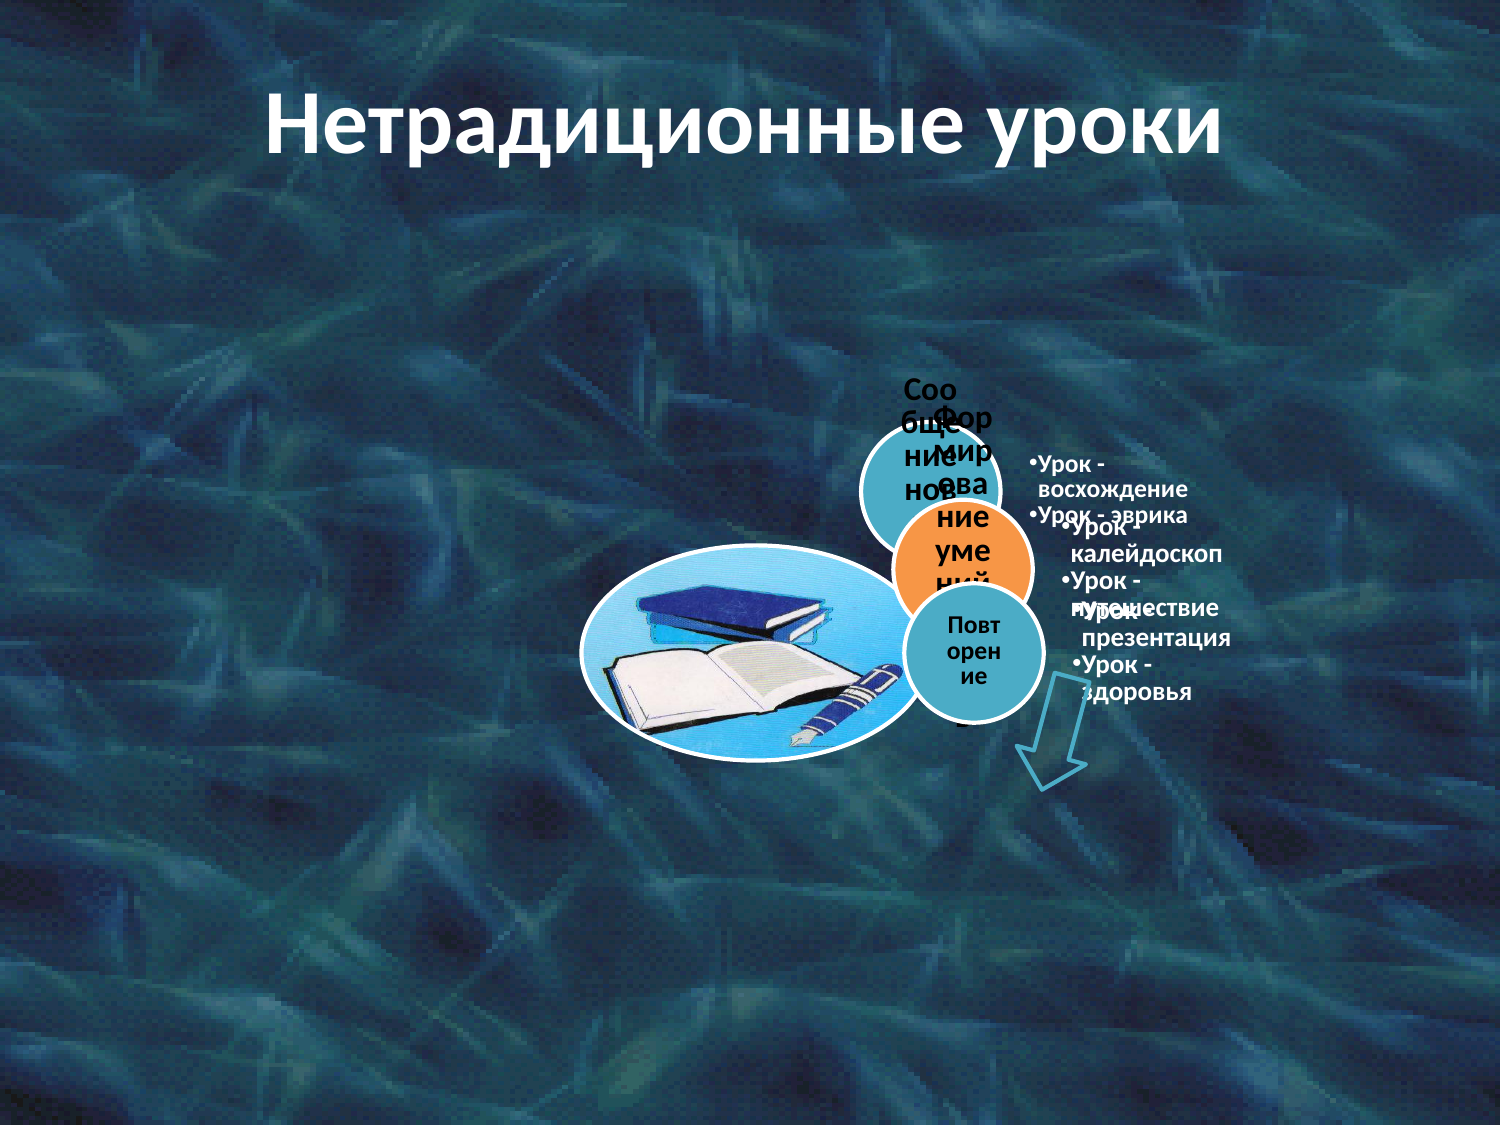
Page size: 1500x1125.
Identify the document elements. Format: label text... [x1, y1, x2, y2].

picture [0, 0, 1500, 1125]
title Нетрадиционные уроки [70, 23, 1421, 211]
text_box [58, 222, 1454, 1084]
